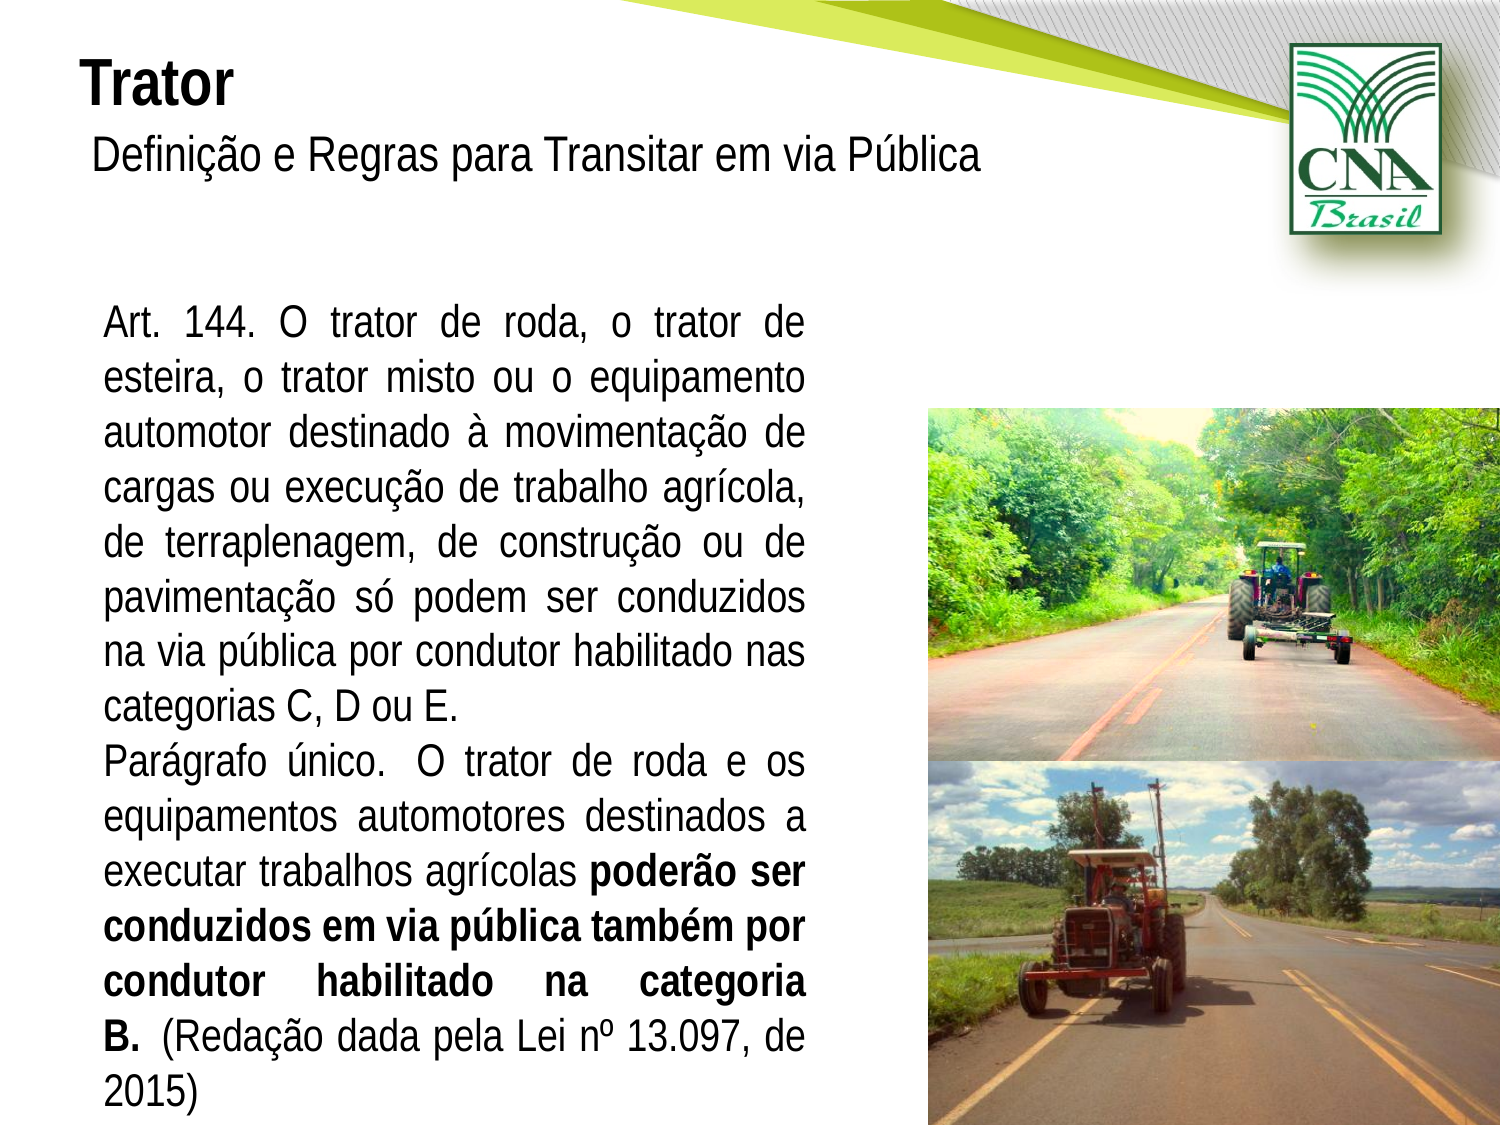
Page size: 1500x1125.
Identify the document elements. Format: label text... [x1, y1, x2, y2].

text_box Art. 144. O trator de roda, o trator de esteira, o trator misto ou o equipamento automotor destinado à movimentação de cargas ou execução de trabalho agrícola, de terraplenagem, de construção ou de pavimentação só podem ser conduzidos na via pública por condutor habilitado nas categorias C, D ou E. Parágrafo único. O trator de roda e os equipamentos automotores destinados a executar trabalhos agrícolas poderão ser conduzidos em via pública também por condutor habilitado na categoria B. (Redação dada pela Lei nº 13.097, de 2015) [88, 283, 821, 1124]
picture [1289, 43, 1442, 235]
picture [926, 408, 1500, 1125]
text_box Definição e Regras para Transitar em via Pública [76, 114, 997, 189]
text_box Trator [64, 31, 1294, 127]
